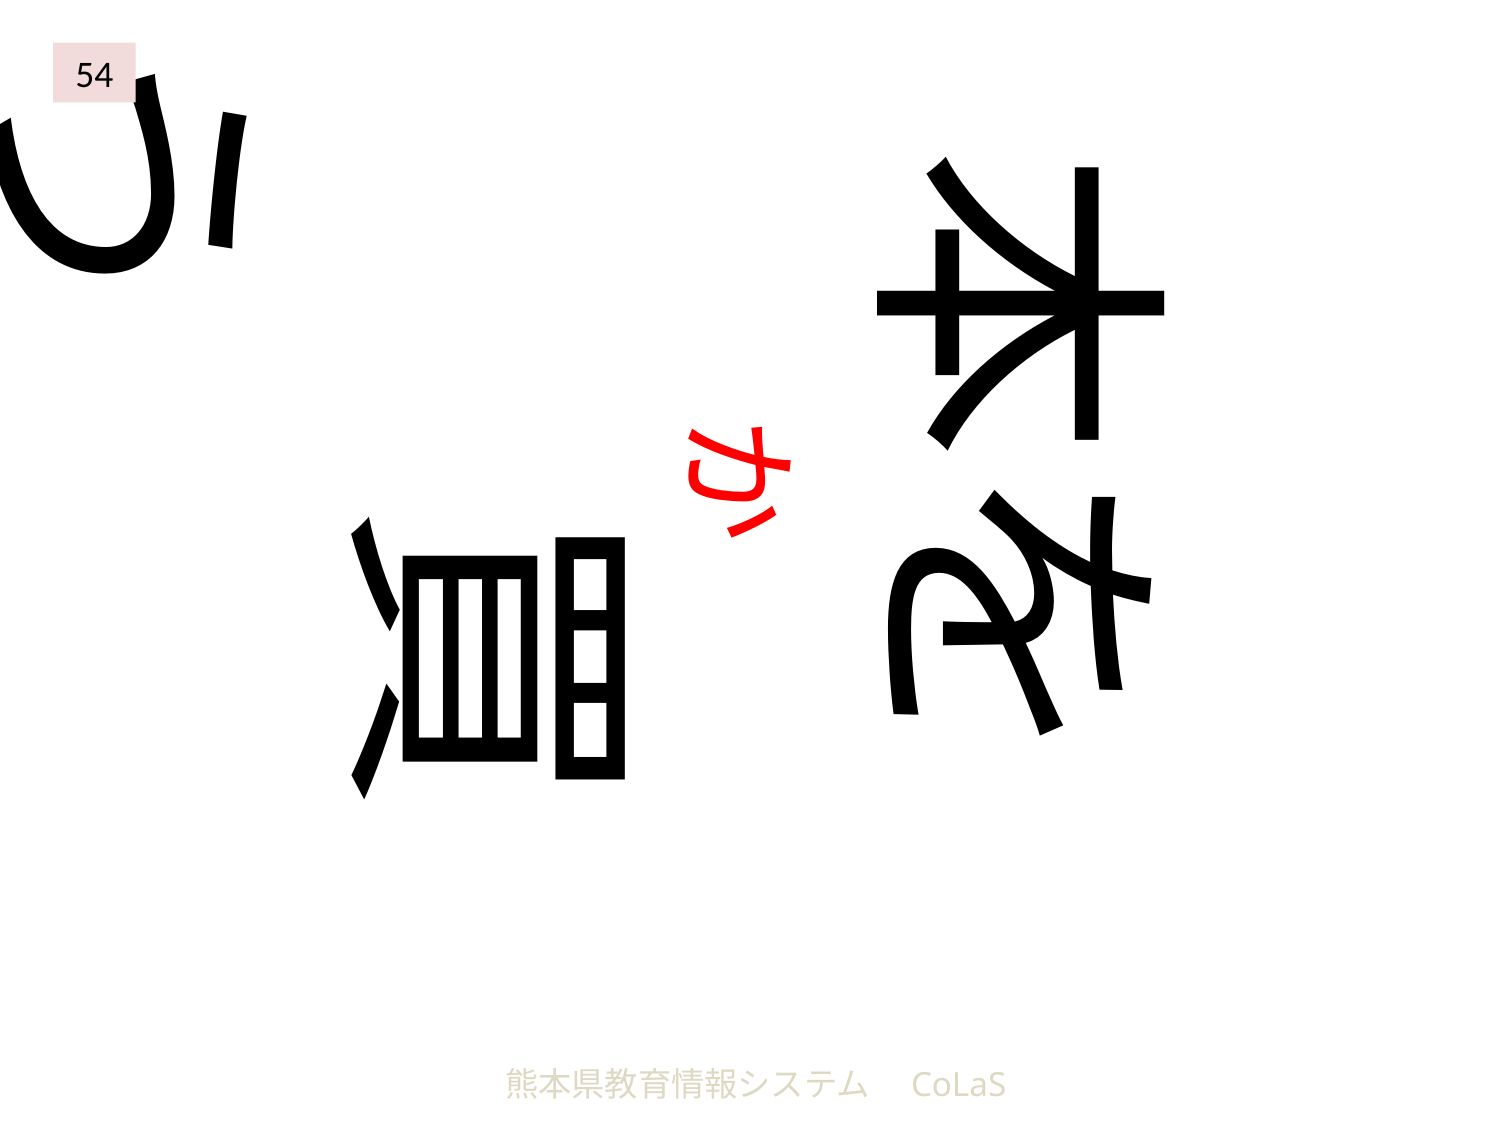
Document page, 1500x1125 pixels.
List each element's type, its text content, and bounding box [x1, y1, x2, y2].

text_box 本を 買う [283, 7, 1223, 1125]
text_box 54 [53, 42, 136, 103]
text_box か [643, 403, 826, 846]
